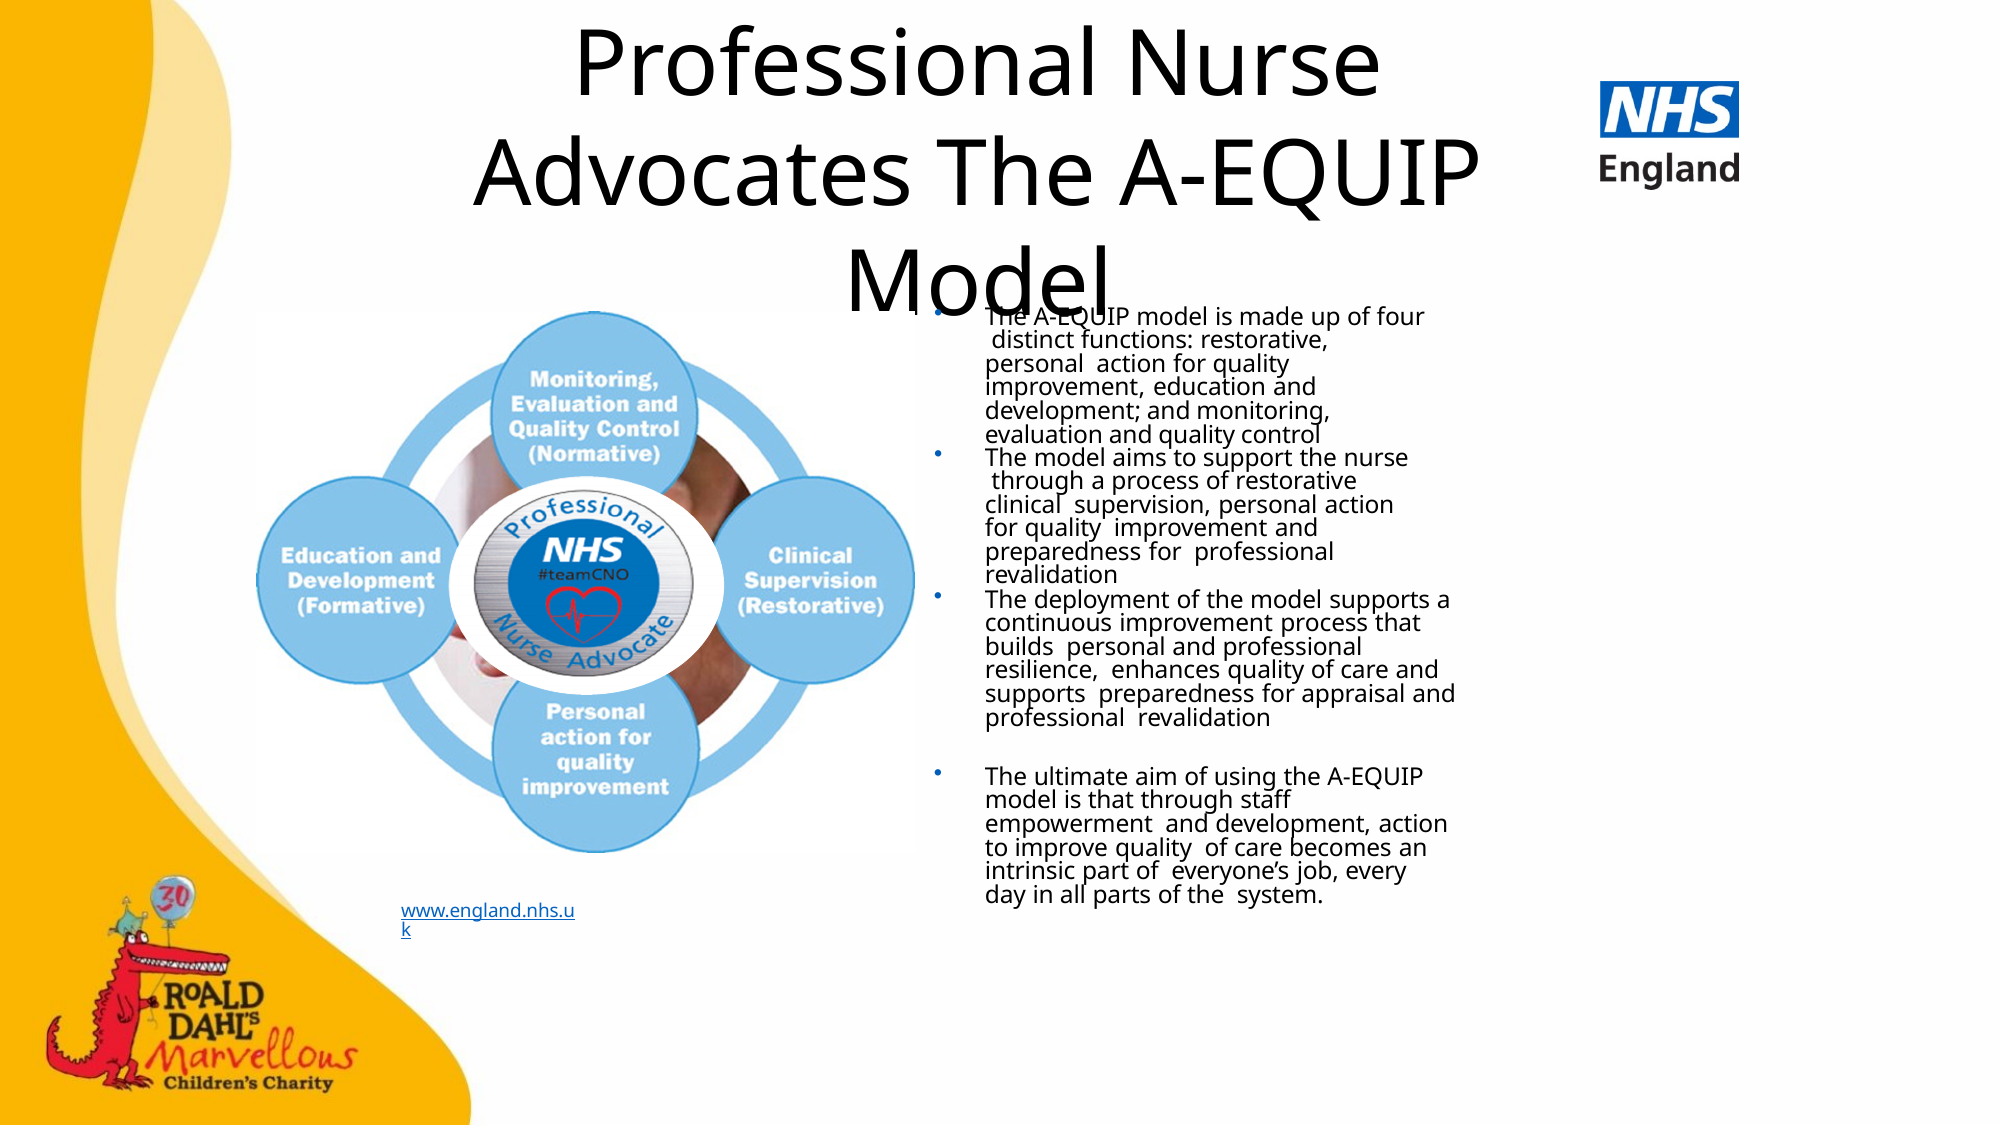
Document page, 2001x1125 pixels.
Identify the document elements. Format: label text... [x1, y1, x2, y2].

text_box The model aims to support the nurse through a process of restorative clinical supervision, personal action for quality improvement and preparedness for professional revalidation [932, 439, 1415, 581]
text_box The deployment of the model supports a continuous improvement process that builds personal and professional resilience, enhances quality of care and supports preparedness for appraisal and professional revalidation [932, 581, 1468, 731]
text_box The A-EQUIP model is made up of four distinct functions: restorative, personal action for quality improvement, education and development; and monitoring, evaluation and quality control [932, 298, 1428, 448]
picture [0, 0, 2001, 1125]
text_box www.england.nhs.uk [399, 896, 576, 924]
text_box The ultimate aim of using the A-EQUIP model is that through staff empowerment and development, action to improve quality of care becomes an intrinsic part of everyone’s job, every day in all parts of the system. [932, 758, 1456, 908]
title Professional Nurse Advocates The A-EQUIP Model [399, 1, 1556, 444]
